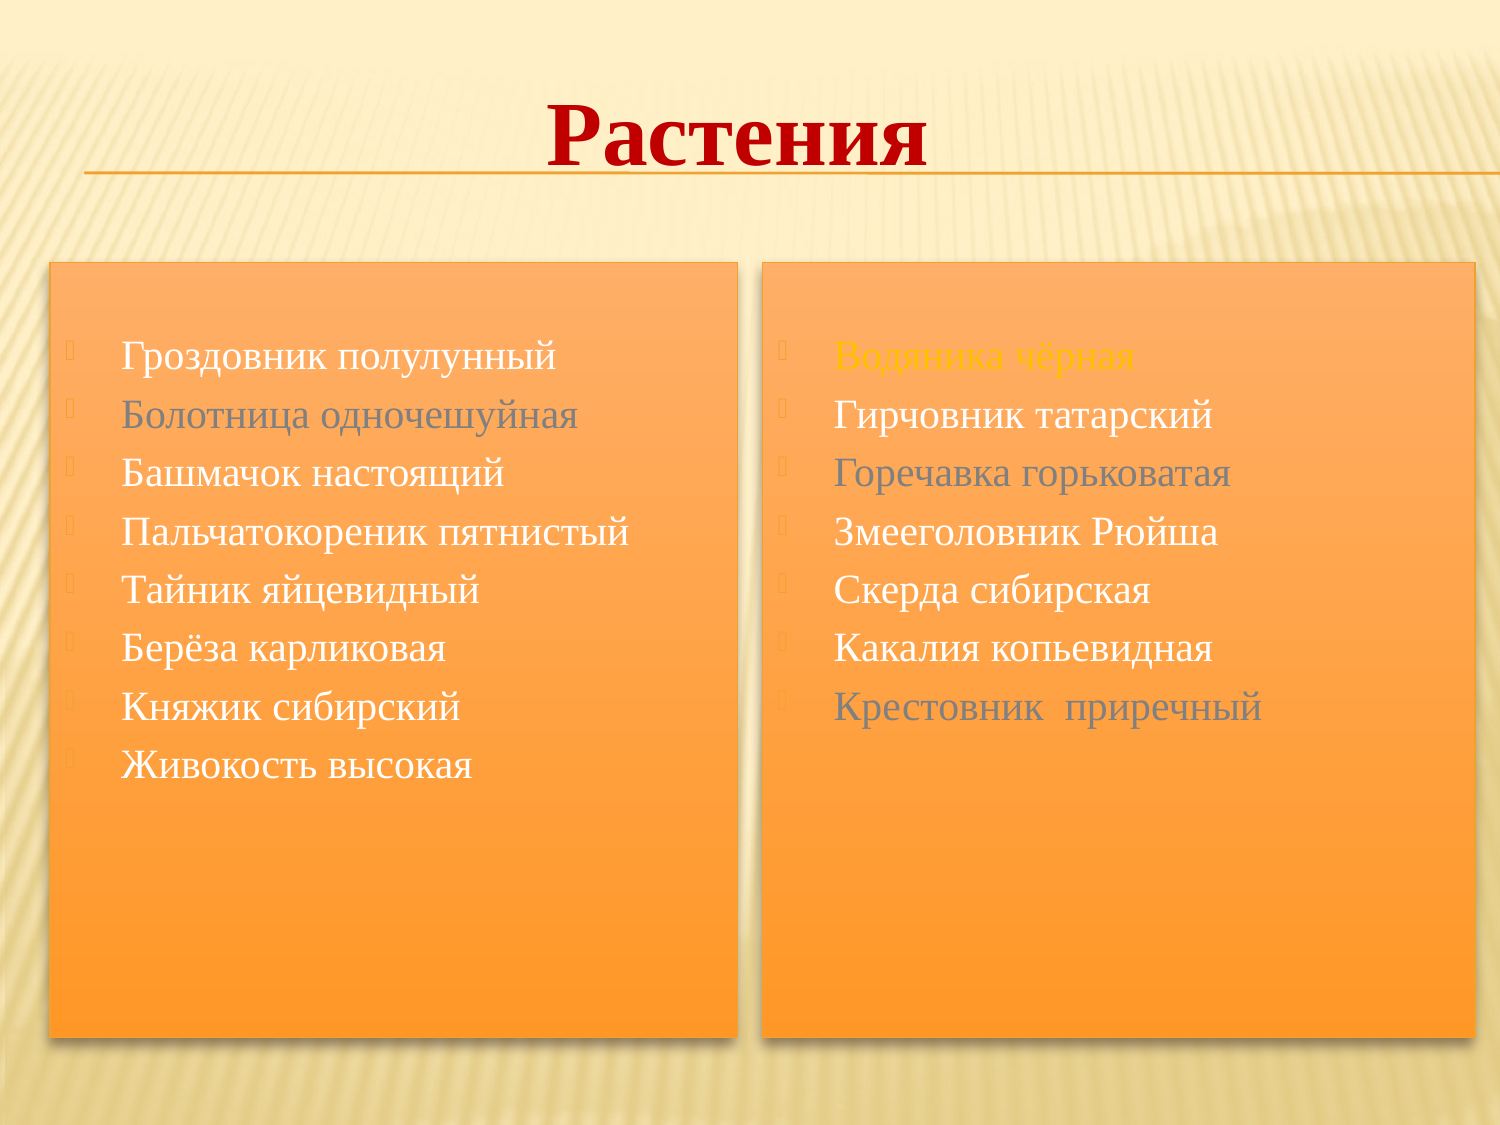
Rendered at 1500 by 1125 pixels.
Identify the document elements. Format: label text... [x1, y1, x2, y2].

list Водяника чёрная Гирчовник татарский Горечавка горьковатая Змееголовник Рюйша Скерда сибирская Какалия копьевидная Крестовник приречный [762, 262, 1476, 1038]
text_box Растения [419, 66, 1057, 191]
list Гроздовник полулунный Болотница одночешуйная Башмачок настоящий Пальчатокореник пятнистый Тайник яйцевидный Берёза карликовая Княжик сибирский Живокость высокая [49, 262, 738, 1038]
